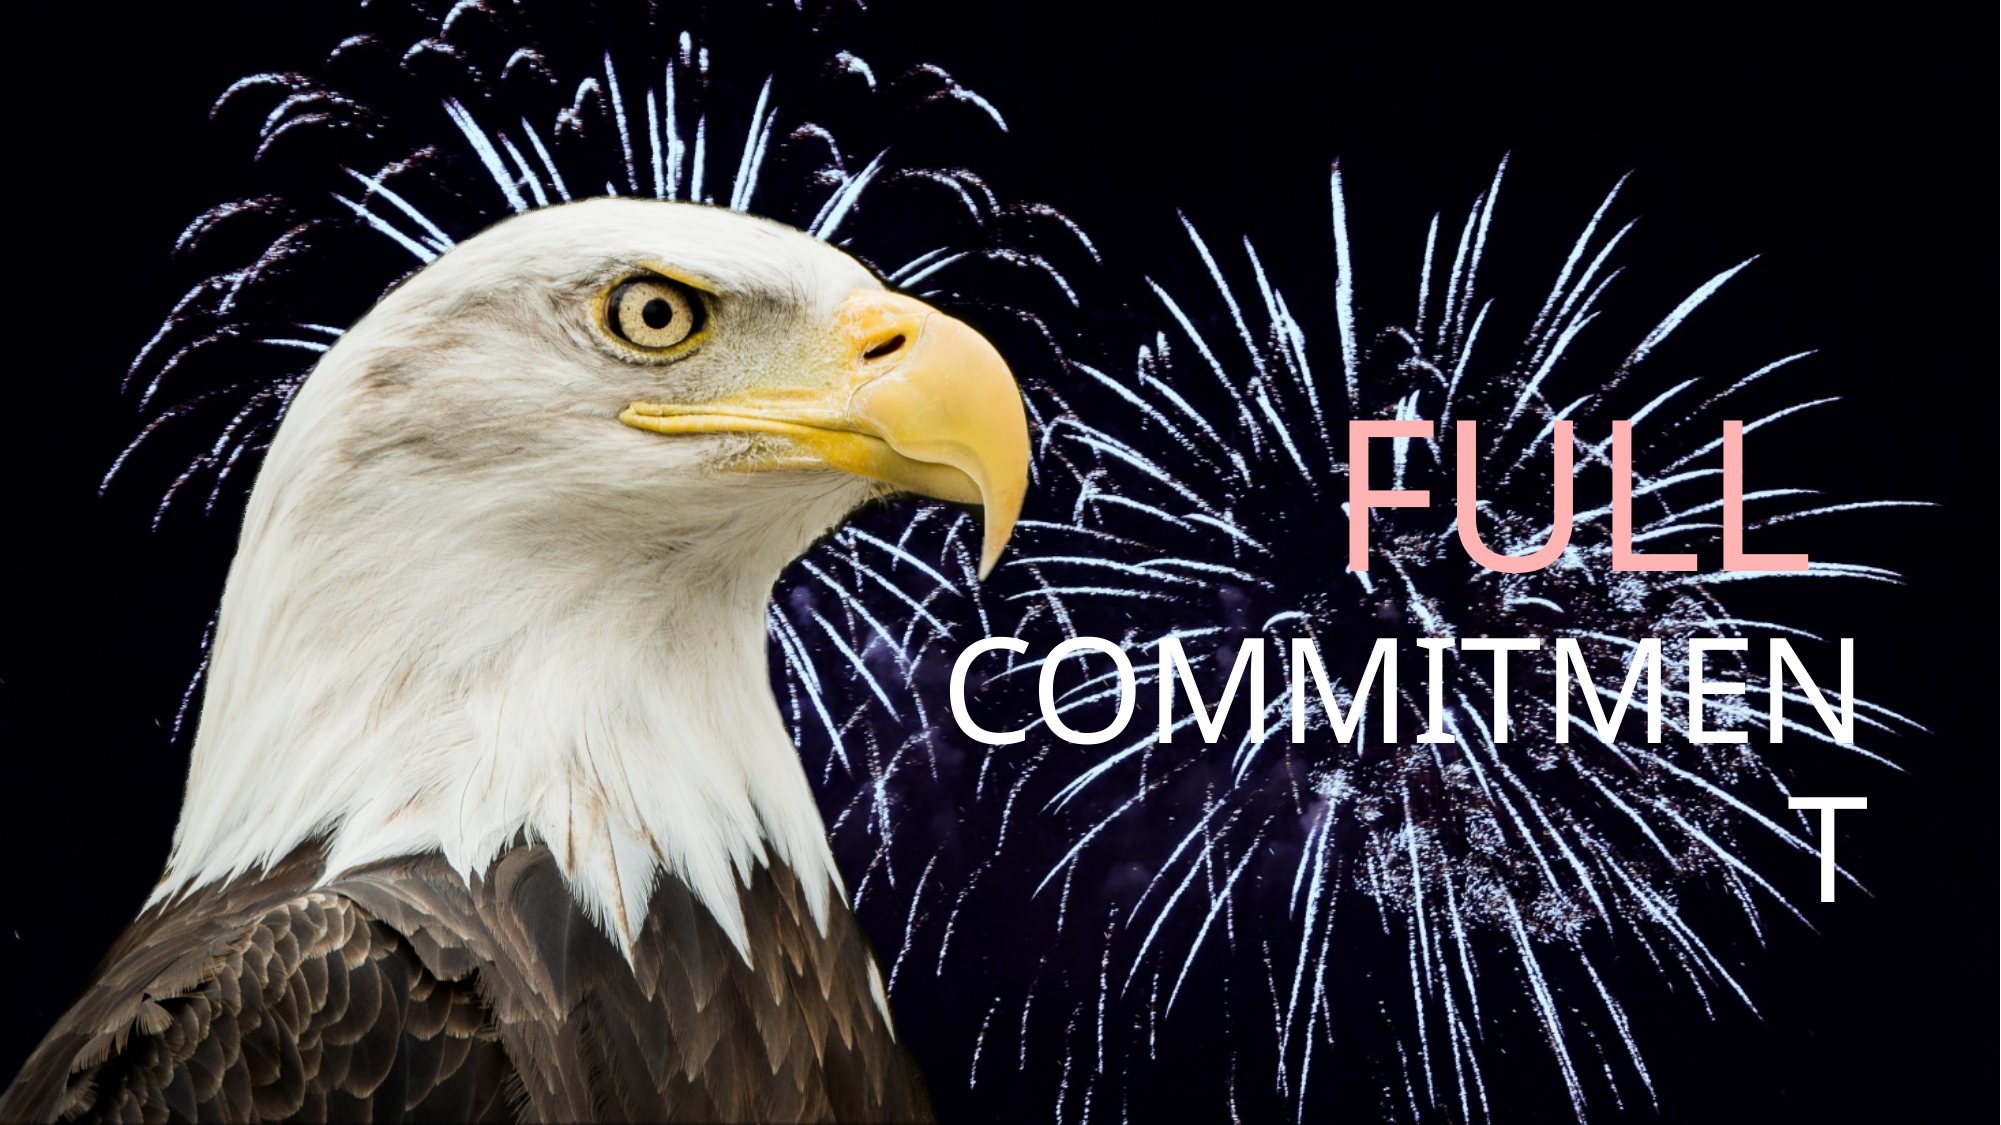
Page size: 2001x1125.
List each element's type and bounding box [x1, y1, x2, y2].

picture [1407, 0, 2000, 1125]
list [0, 0, 1407, 1125]
